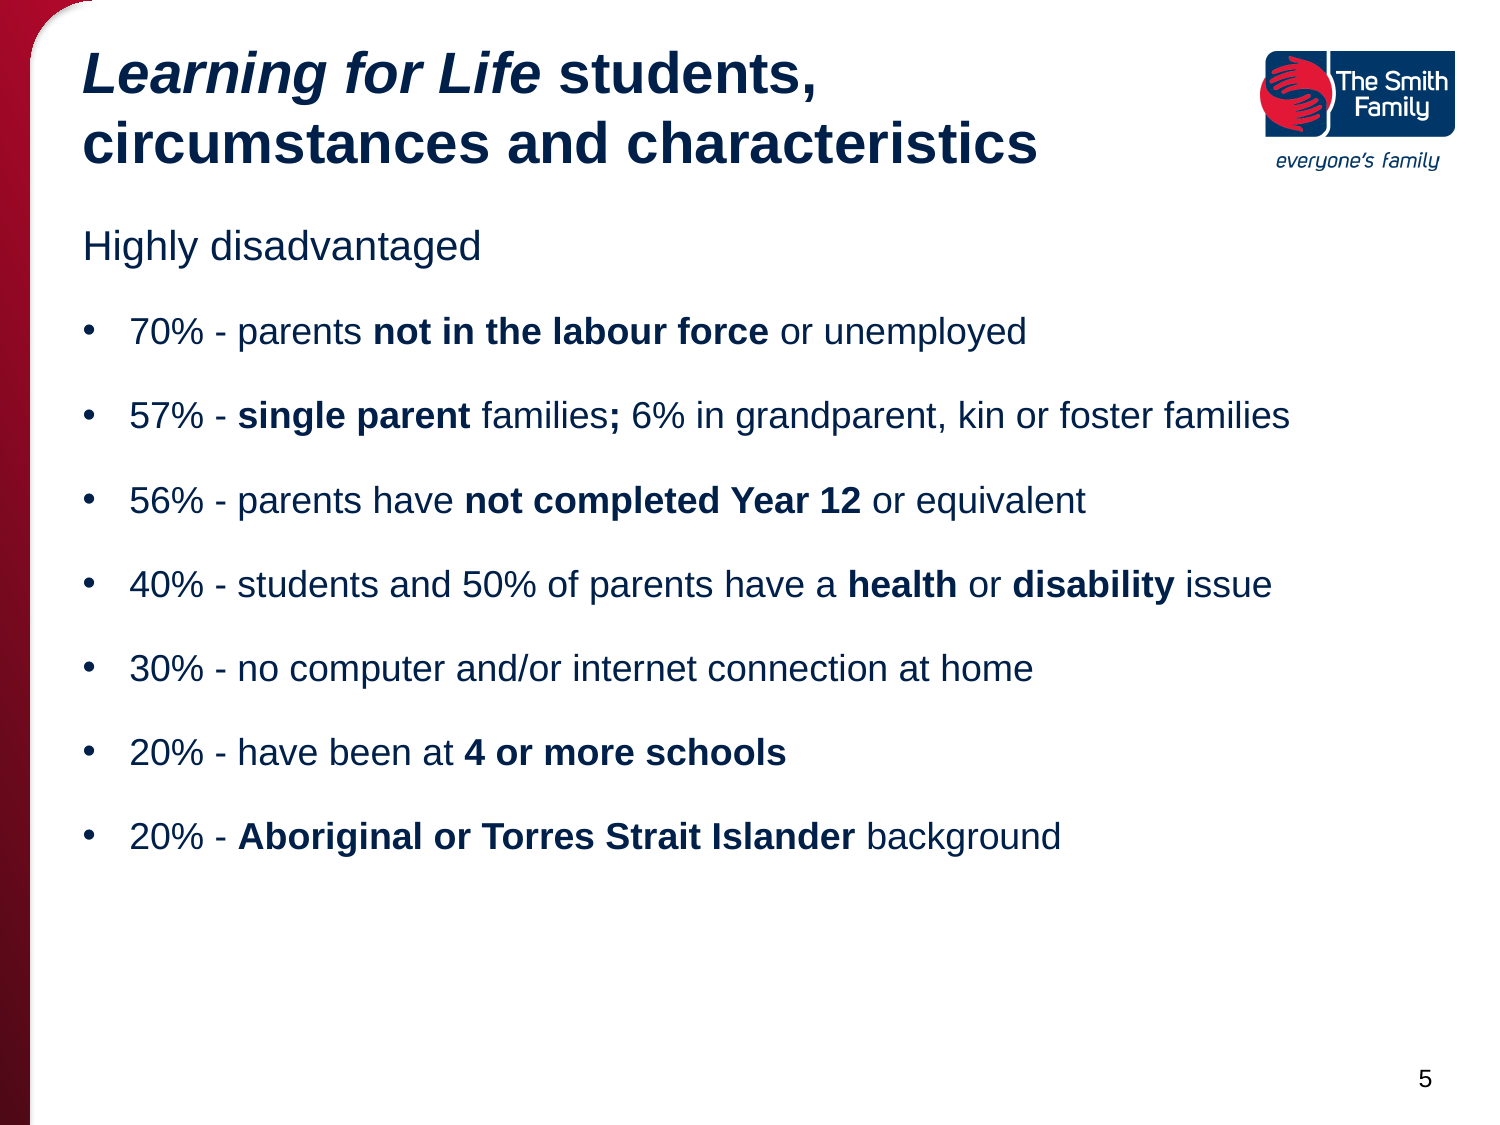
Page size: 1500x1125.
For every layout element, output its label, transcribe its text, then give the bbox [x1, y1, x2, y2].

title Learning for Life students, circumstances and characteristics [82, 35, 1204, 184]
picture [1259, 51, 1455, 171]
list Highly disadvantaged 70% - parents not in the labour force or unemployed 57% - single parent families; 6% in grandparent, kin or foster families 56% - parents have not completed Year 12 or equivalent 40% - students and 50% of parents have a health or disability issue 30% - no computer and/or internet connection at home 20% - have been at 4 or more schools 20% - Aboriginal or Torres Strait Islander background [82, 193, 1433, 936]
